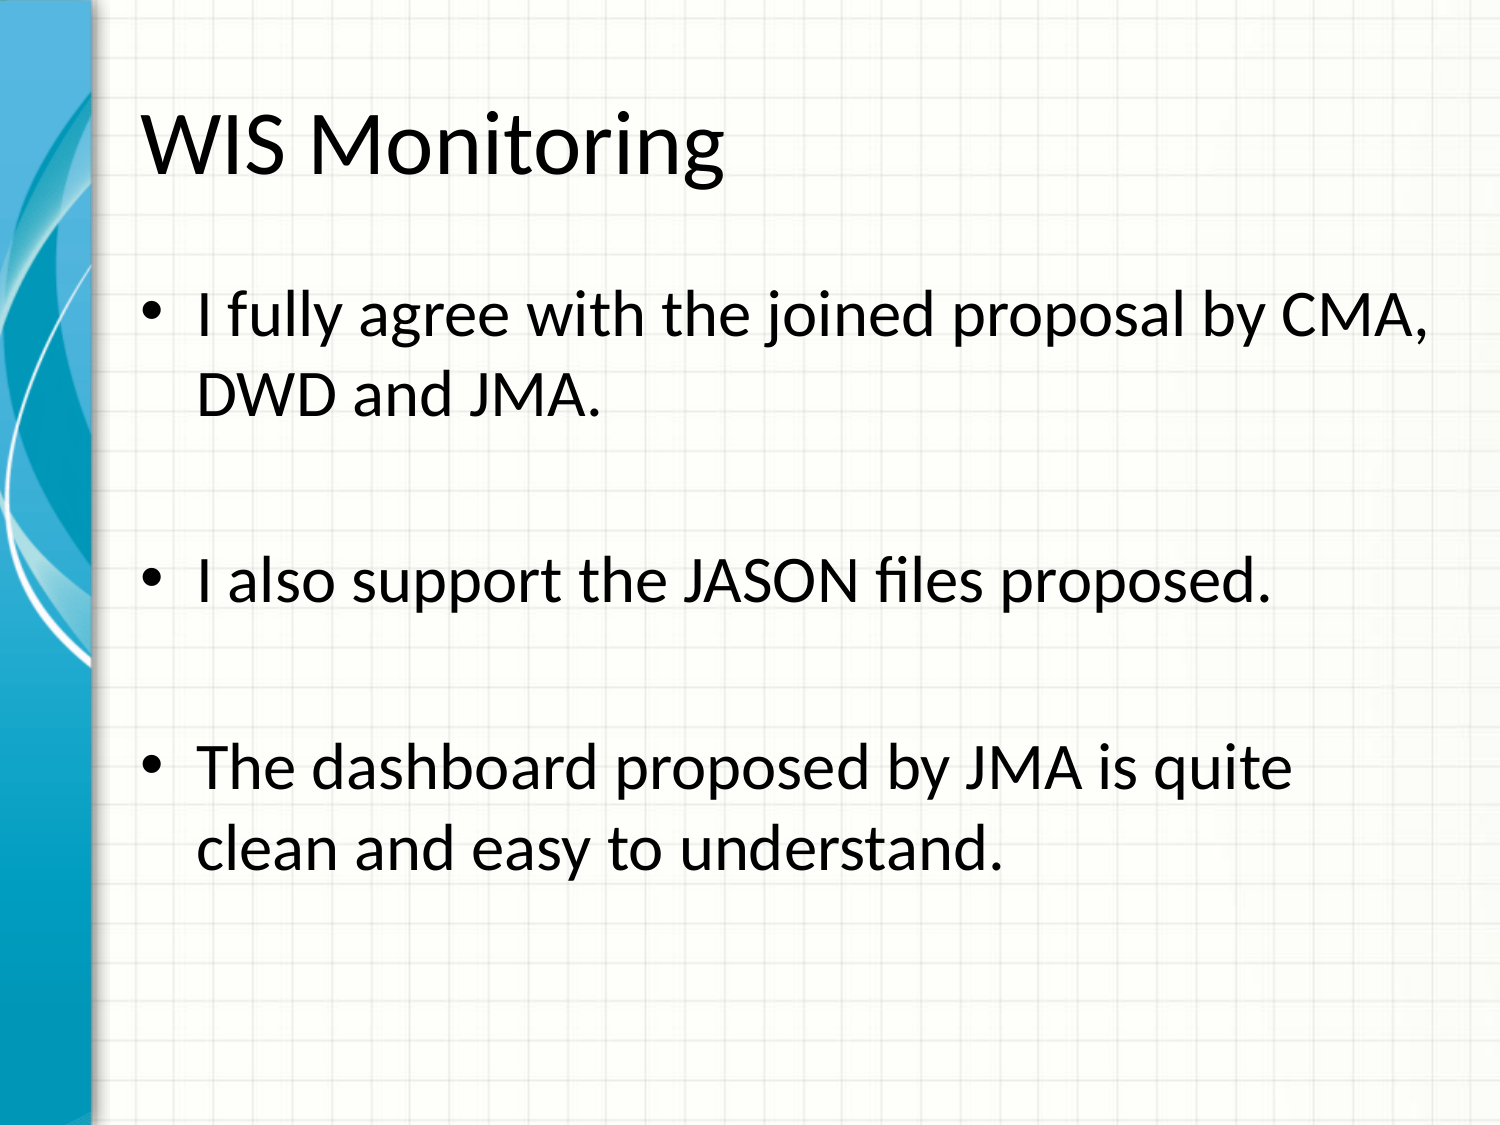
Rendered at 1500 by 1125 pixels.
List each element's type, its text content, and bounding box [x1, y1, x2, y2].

picture [0, 0, 1500, 1125]
list I fully agree with the joined proposal by CMA, DWD and JMA. I also support the JASON files proposed. The dashboard proposed by JMA is quite clean and easy to understand. [125, 261, 1450, 967]
title WIS Monitoring [125, 44, 1450, 232]
